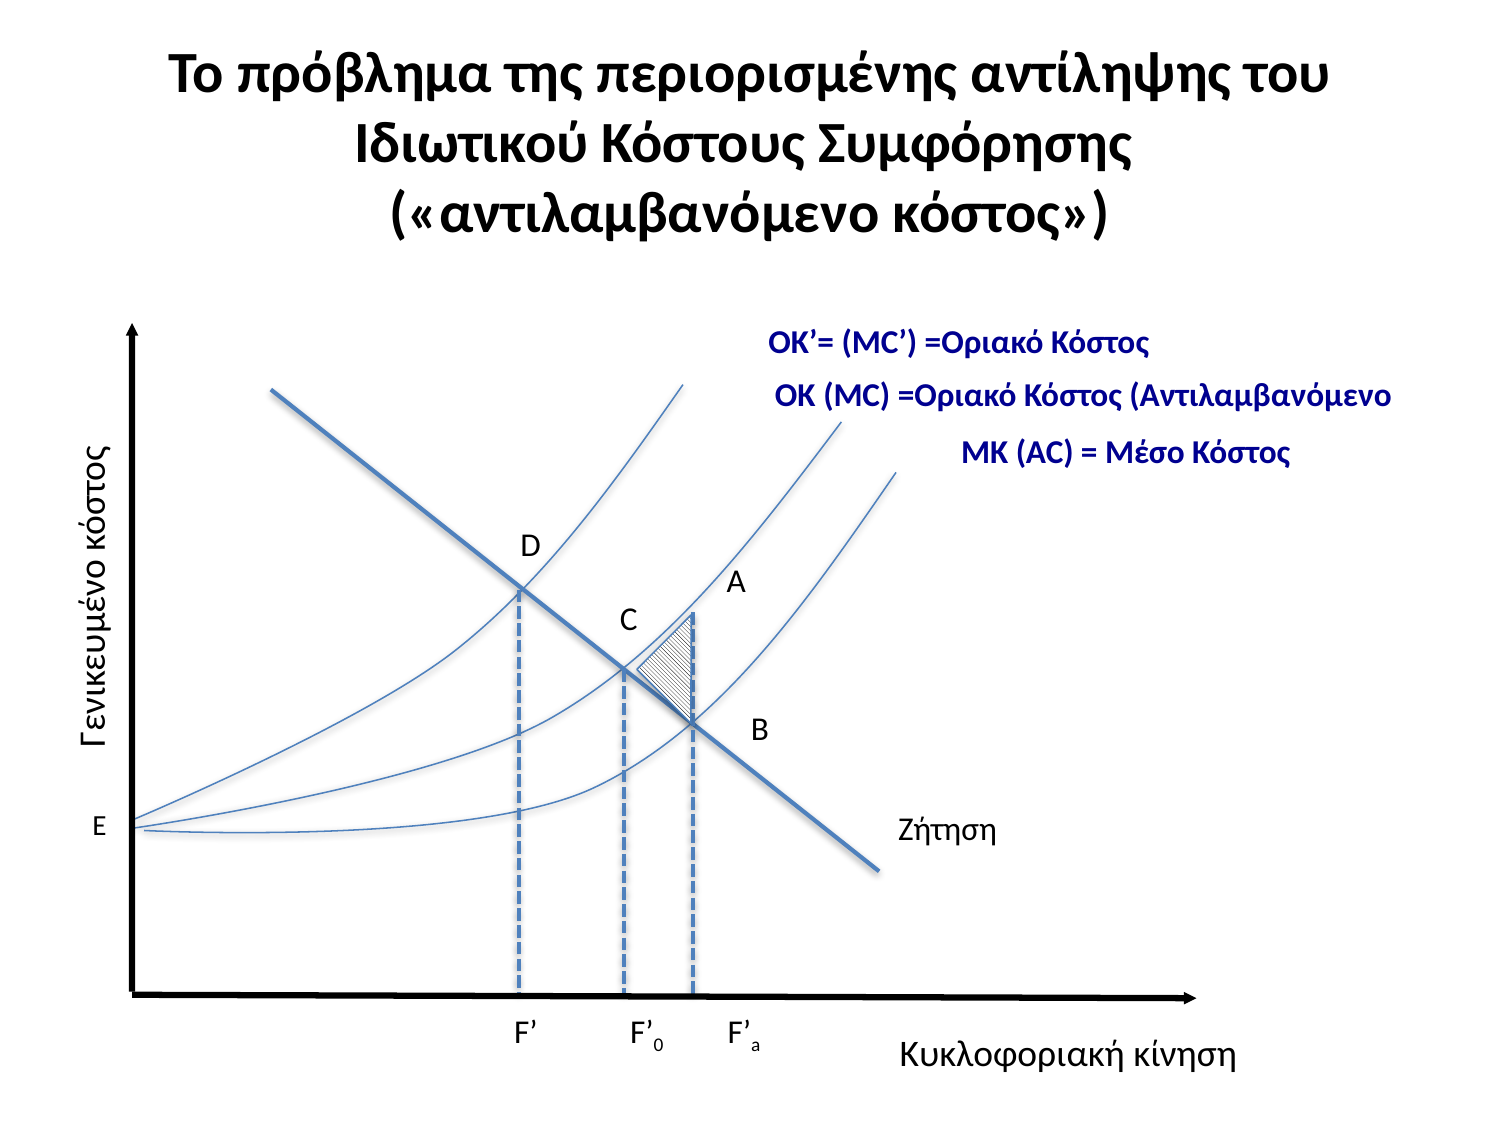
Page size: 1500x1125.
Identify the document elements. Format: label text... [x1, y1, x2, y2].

title Το πρόβλημα της περιορισμένης αντίληψης του Ιδιωτικού Κόστους Συμφόρησης («αντιλαμβανόμενο κόστος») [75, 45, 1425, 233]
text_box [59, 312, 1453, 1083]
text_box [131, 322, 1197, 999]
